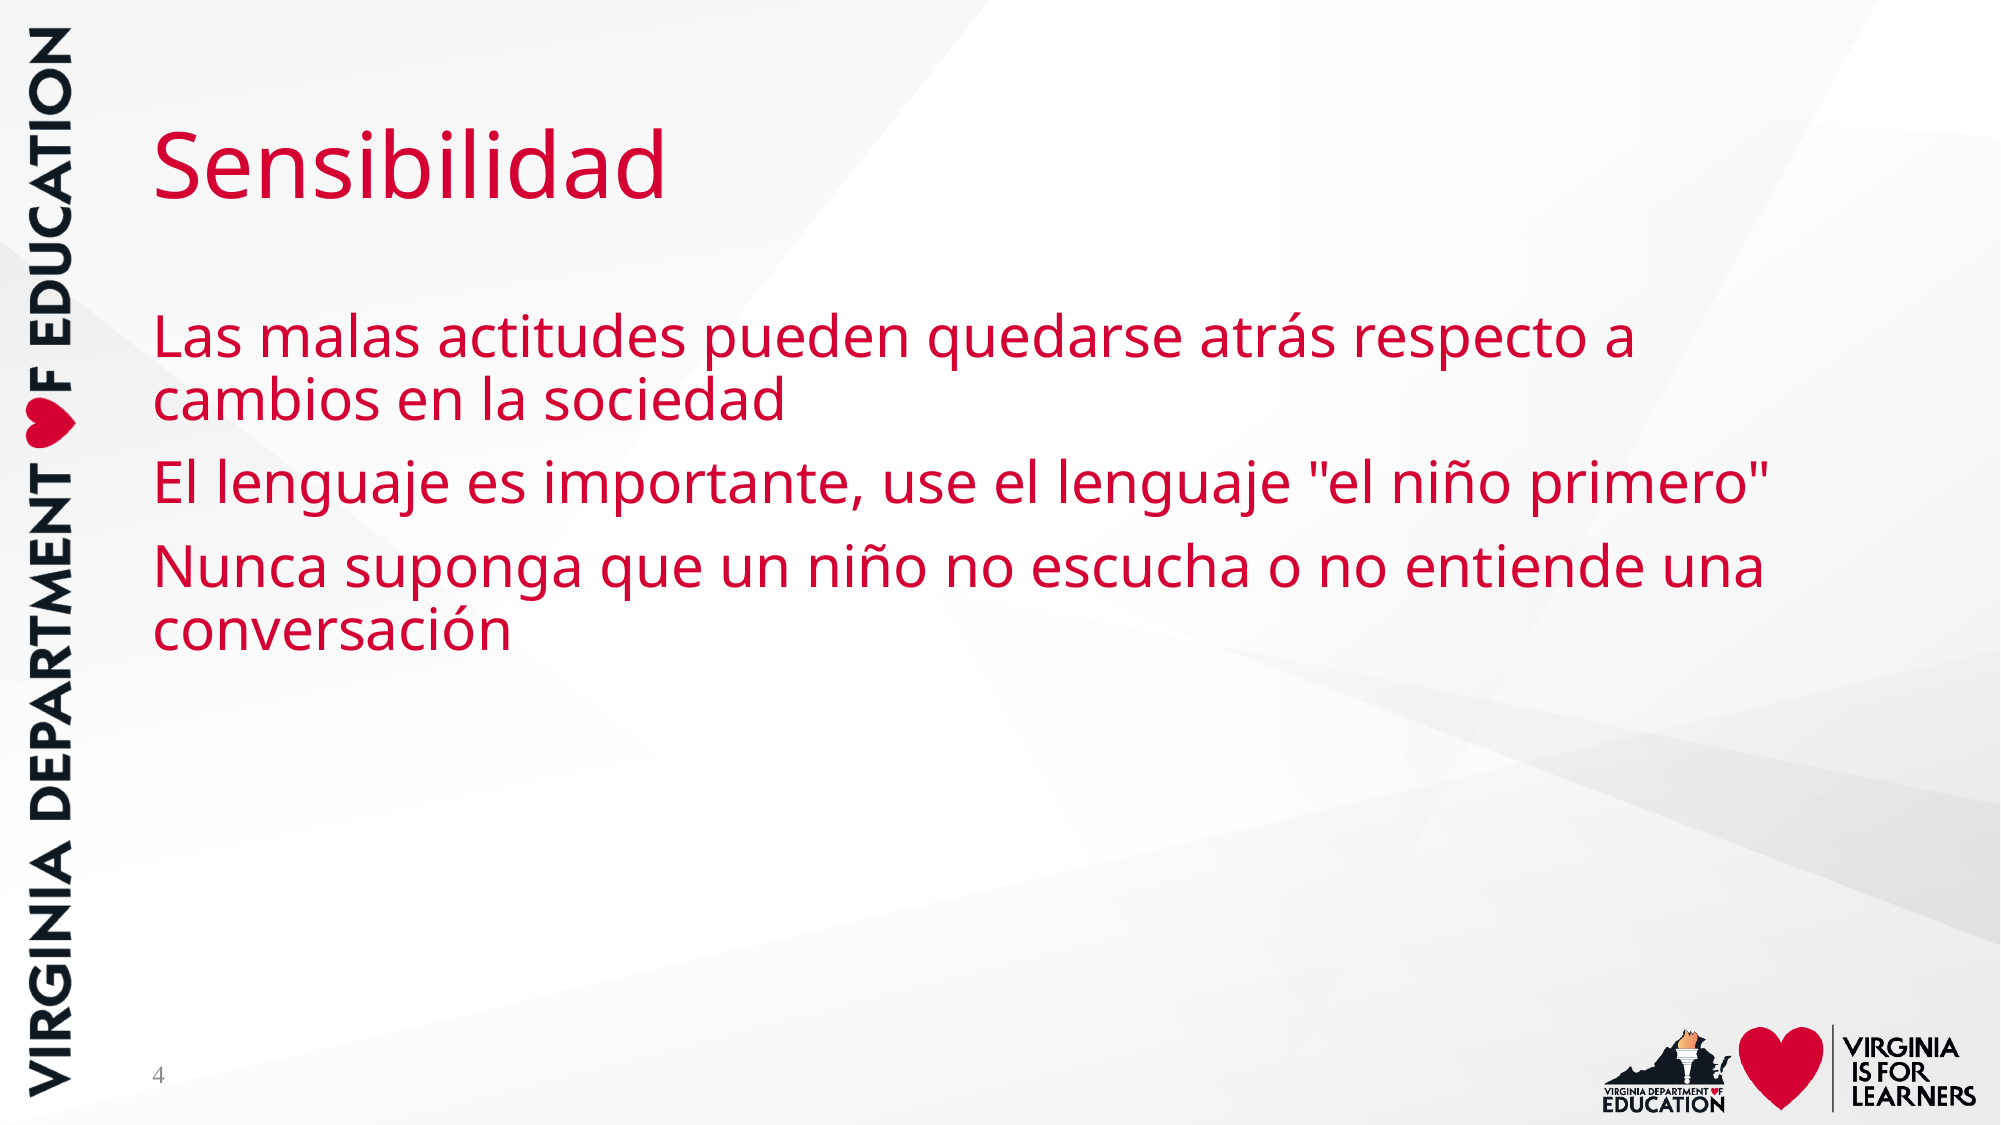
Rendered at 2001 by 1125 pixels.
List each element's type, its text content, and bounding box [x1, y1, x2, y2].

picture [0, 0, 2001, 1125]
list Las malas actitudes pueden quedarse atrás respecto a cambios en la sociedad El lenguaje es importante, use el lenguaje "el niño primero" Nunca suponga que un niño no escucha o no entiende una conversación [137, 299, 1863, 1014]
slide_number 4 [137, 1043, 588, 1104]
title Sensibilidad [137, 59, 1863, 278]
